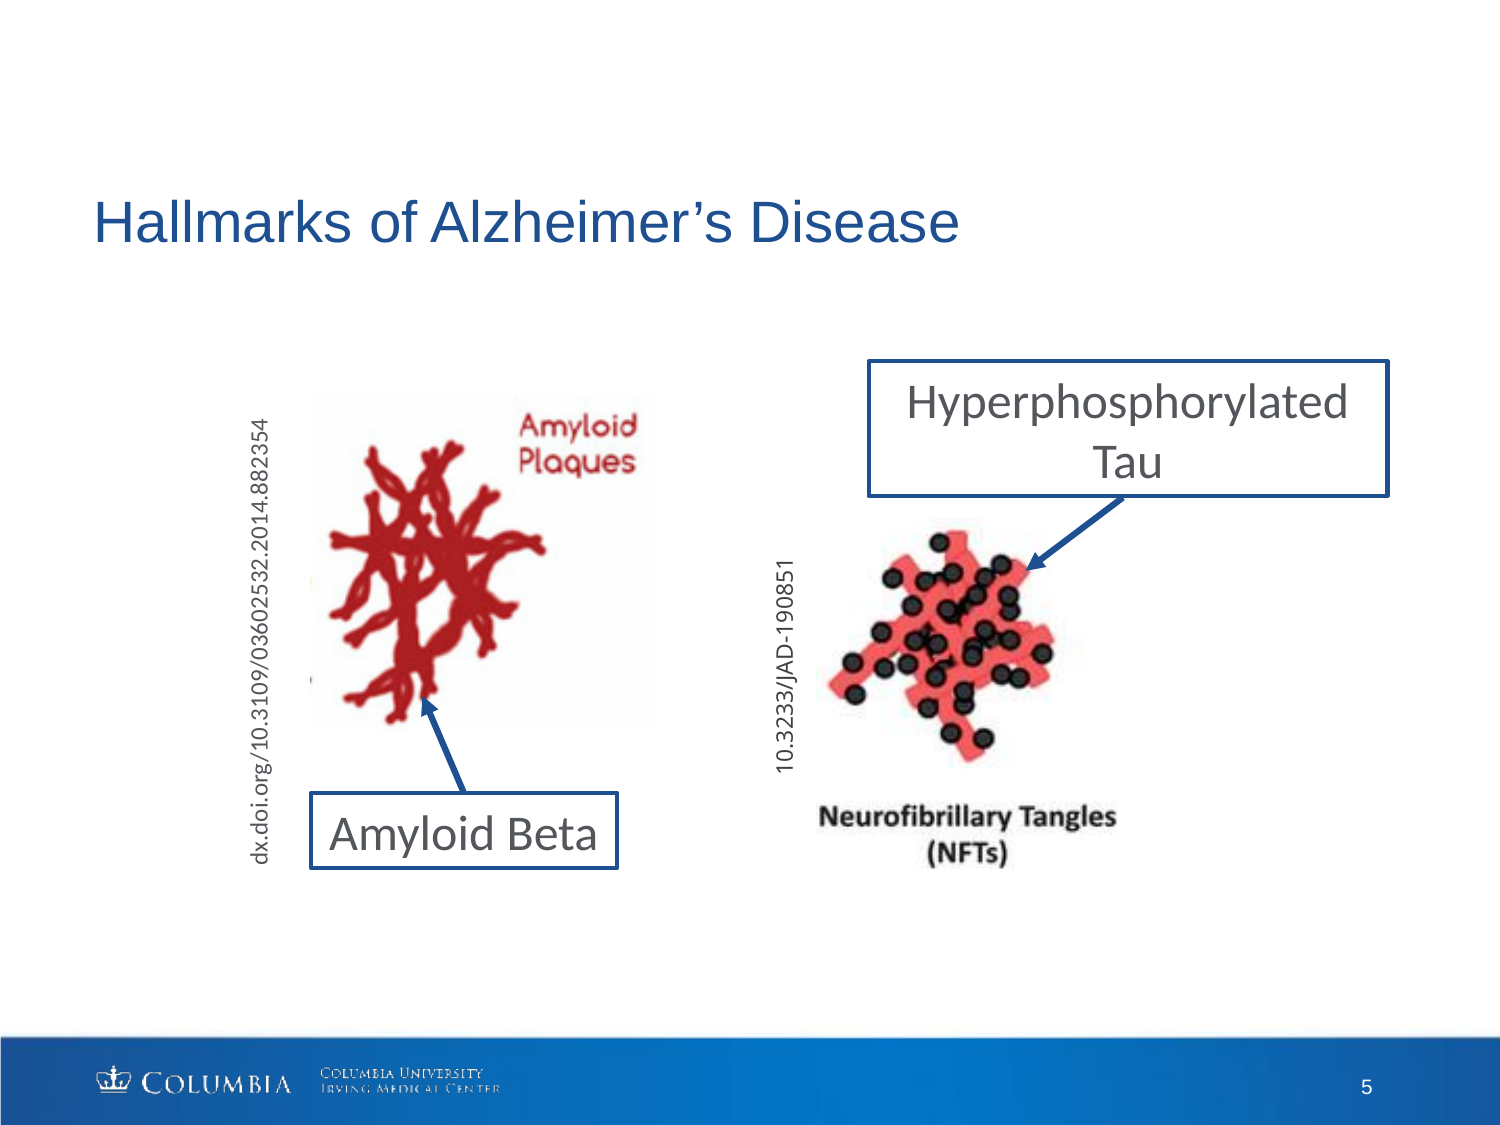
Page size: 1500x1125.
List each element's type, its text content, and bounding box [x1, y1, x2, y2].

text_box Hyperphosphorylated Tau [868, 361, 1388, 496]
text_box dx.doi.org/10.3109/03602532.2014.882354 [235, 309, 280, 881]
picture [0, 1, 1500, 1125]
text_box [1025, 497, 1123, 571]
slide_number 5 [1037, 1056, 1388, 1116]
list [310, 393, 657, 731]
text_box 10.3233/JAD-190851 [762, 542, 805, 791]
title Hallmarks of Alzheimer’s Disease [93, 120, 1388, 263]
text_box Amyloid Beta [310, 792, 618, 868]
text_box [422, 695, 464, 794]
